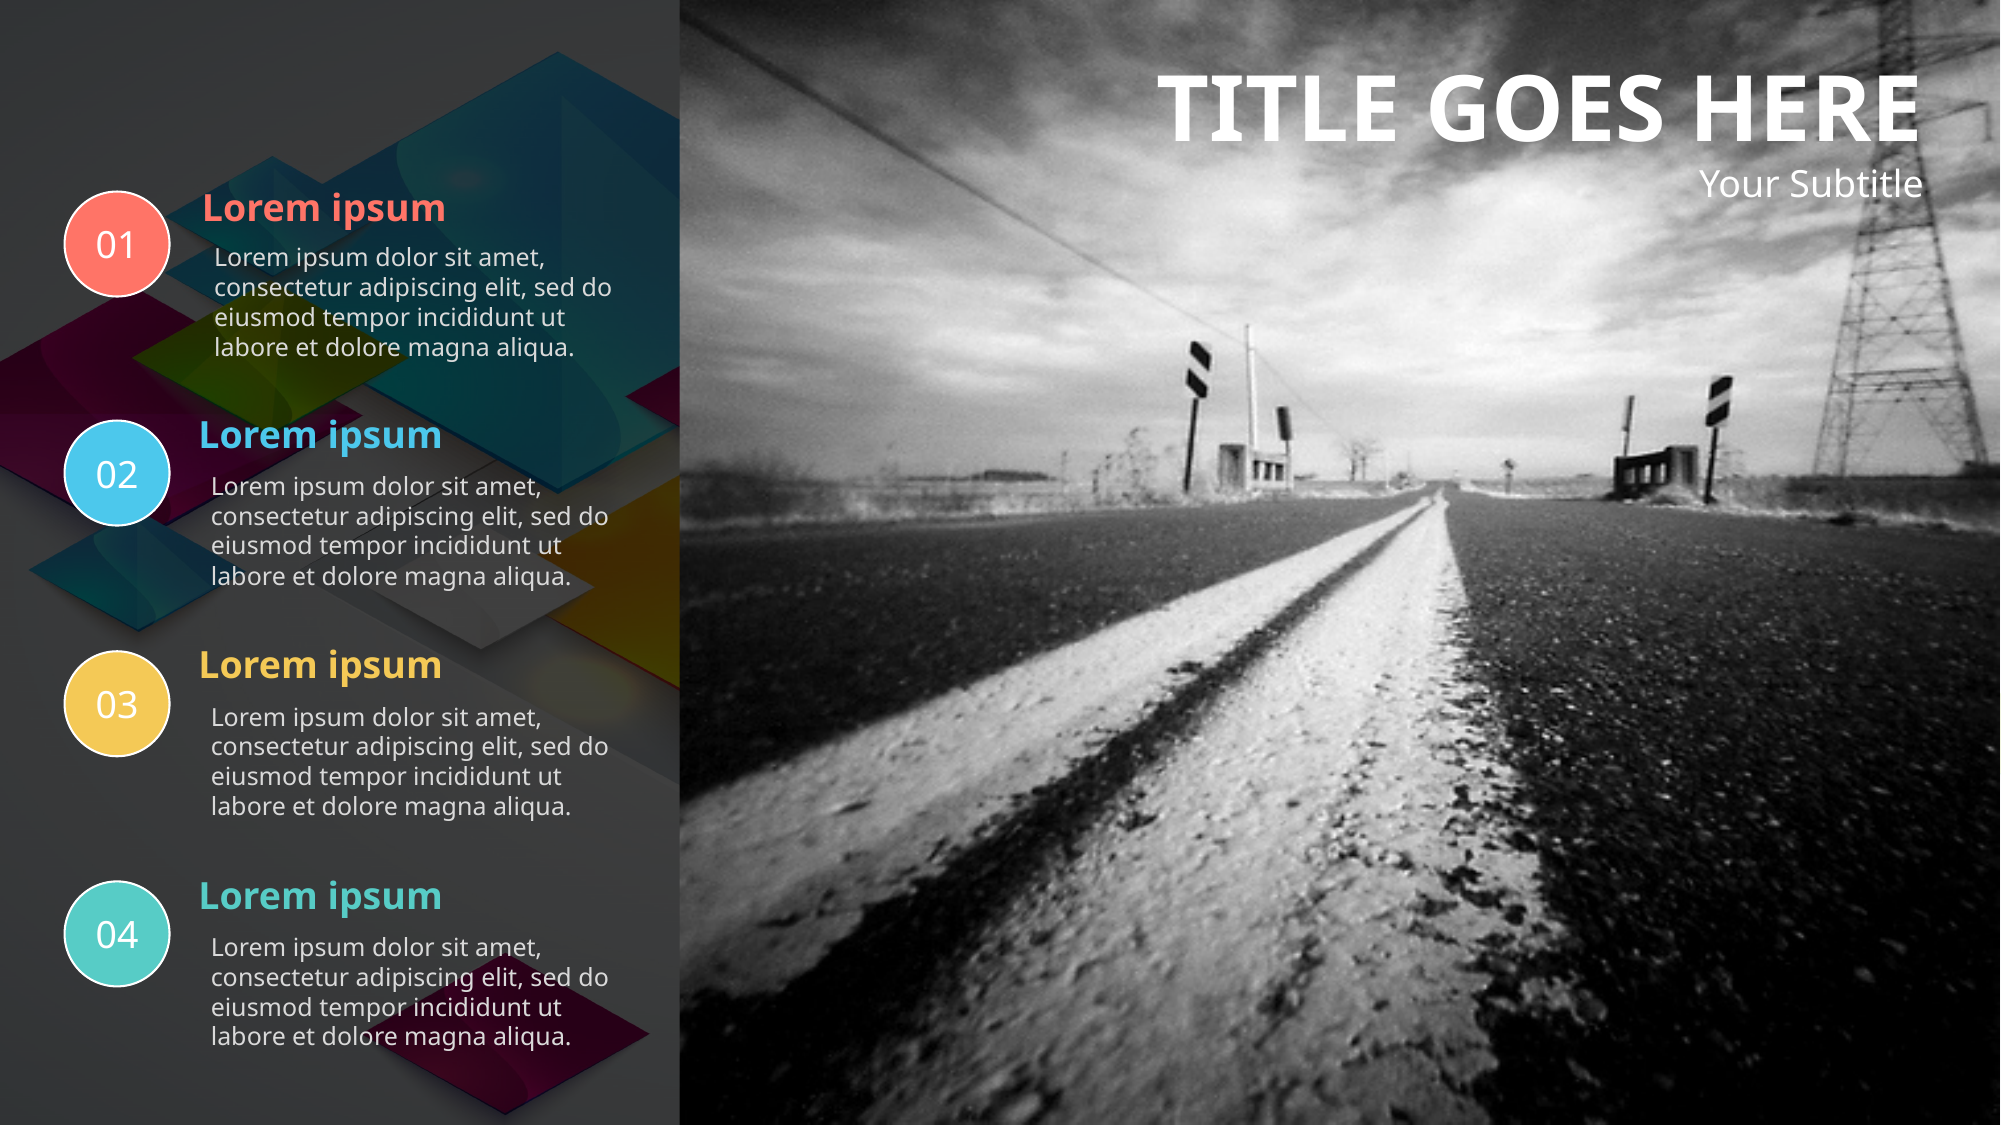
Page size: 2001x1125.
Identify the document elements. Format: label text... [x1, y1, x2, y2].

picture [0, 0, 679, 1125]
text_box [679, 0, 2000, 1125]
text_box 04 [63, 880, 171, 988]
text_box 03 [63, 650, 171, 758]
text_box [204, 183, 647, 368]
text_box 01 [63, 190, 171, 298]
text_box TITLE GOES HERE Your Subtitle [1035, 42, 1939, 212]
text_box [200, 641, 643, 828]
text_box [200, 410, 643, 597]
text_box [200, 871, 643, 1058]
text_box 02 [63, 419, 171, 527]
